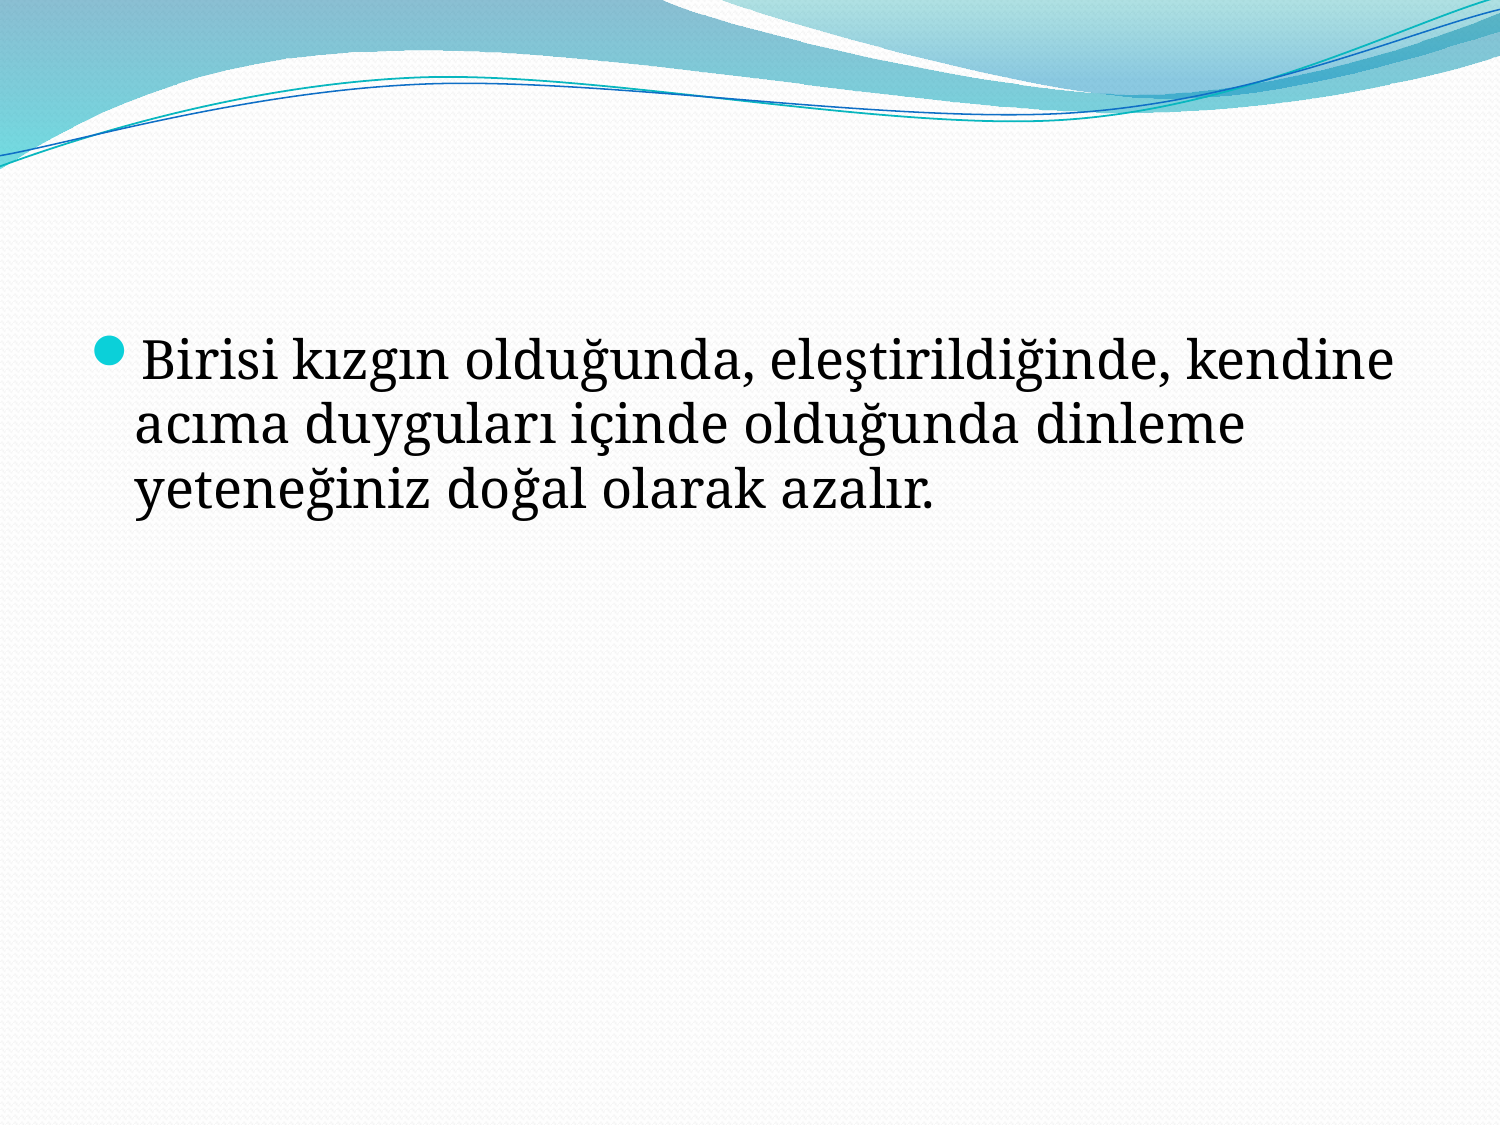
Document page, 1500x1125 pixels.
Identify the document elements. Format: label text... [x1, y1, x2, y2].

list Birisi kızgın olduğunda, eleştirildiğinde, kendine acıma duyguları içinde olduğunda dinleme yeteneğiniz doğal olarak azalır. [74, 317, 1426, 1038]
